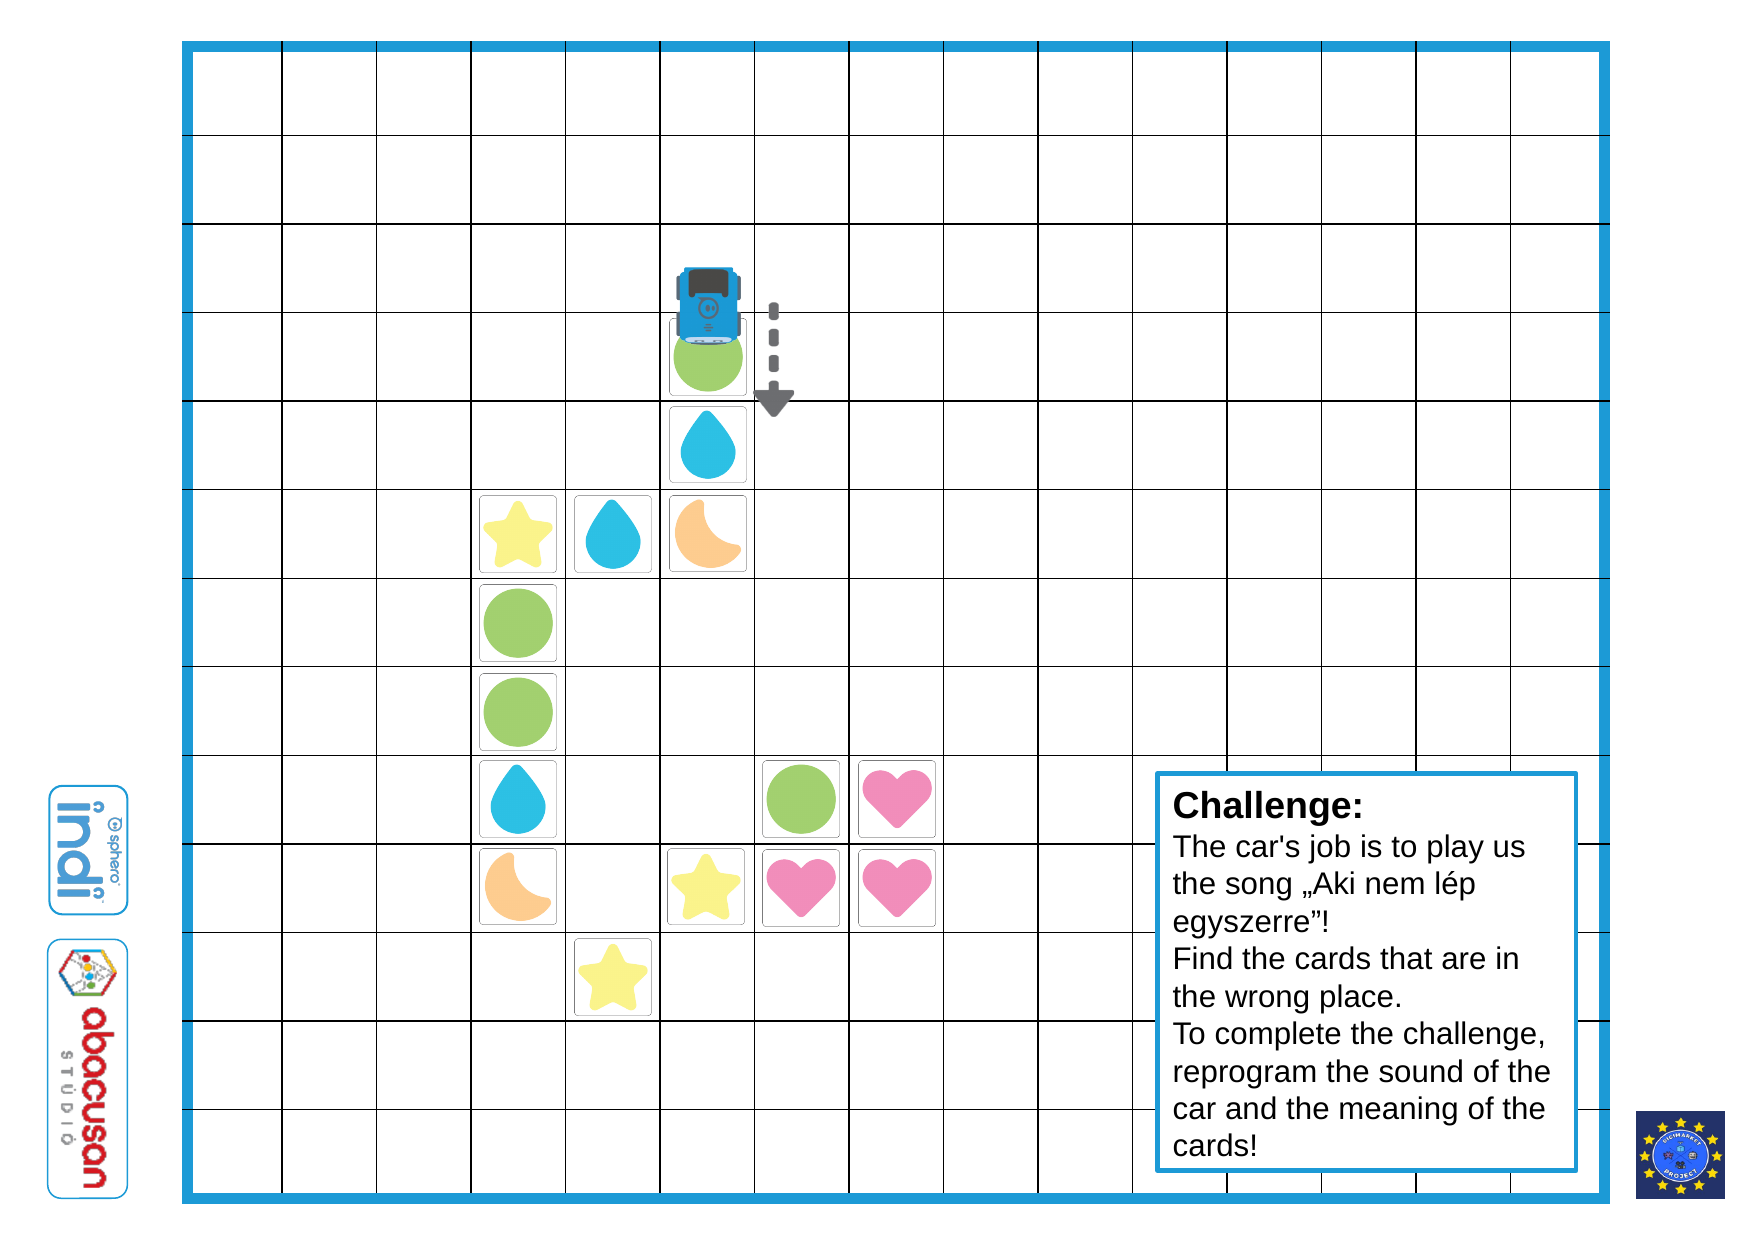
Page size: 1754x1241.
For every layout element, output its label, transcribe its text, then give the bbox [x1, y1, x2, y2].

picture [59, 950, 116, 1187]
picture [574, 938, 652, 1016]
picture [669, 494, 747, 573]
picture [574, 495, 652, 573]
picture [479, 673, 557, 751]
picture [858, 849, 936, 927]
picture [58, 802, 122, 903]
picture [479, 495, 557, 573]
picture [1636, 1111, 1725, 1199]
picture [858, 760, 936, 838]
picture [752, 297, 795, 417]
text_box Challenge: The car's job is to play us the song „Aki nem lép egyszerre”! Find the cards that are in the wrong place. To complete the challenge, reprogram the sound of the car and the meaning of the cards! [1157, 773, 1577, 1171]
picture [669, 267, 747, 396]
picture [479, 584, 557, 662]
picture [669, 405, 747, 483]
picture [762, 849, 840, 927]
picture [479, 847, 557, 926]
picture [479, 760, 557, 838]
picture [762, 760, 840, 838]
picture [667, 847, 745, 926]
